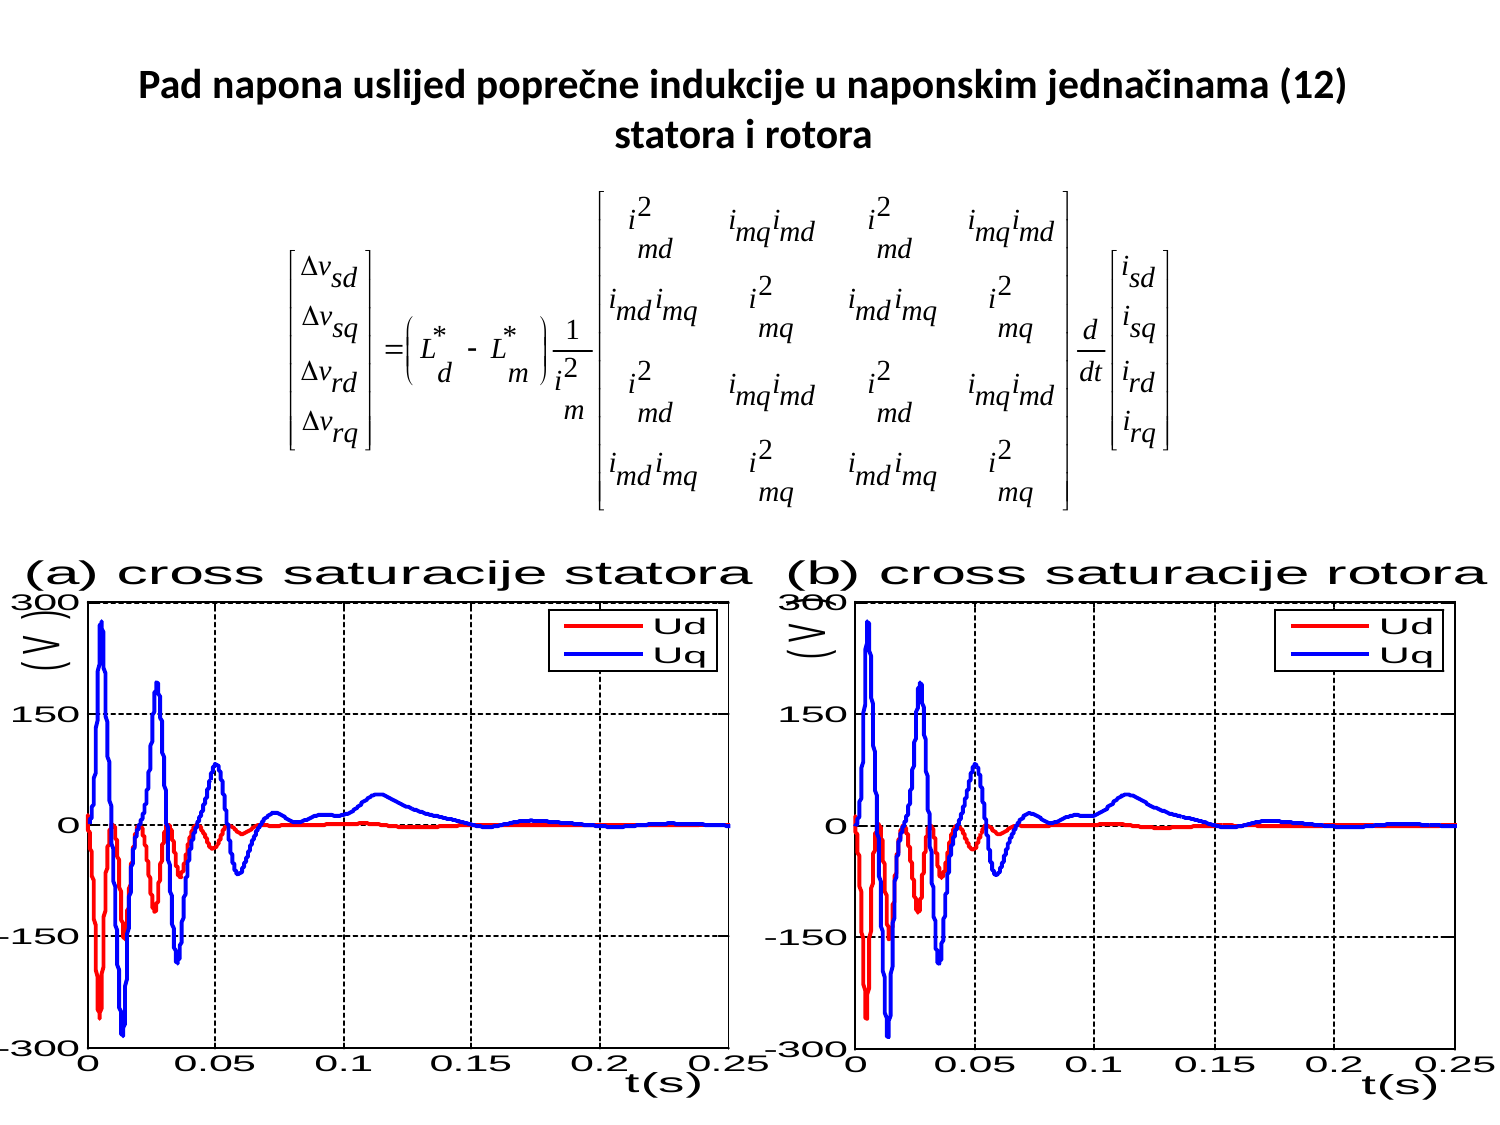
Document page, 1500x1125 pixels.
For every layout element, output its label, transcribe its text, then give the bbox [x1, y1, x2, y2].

text_box Pad napona uslijed poprečne indukcije u naponskim jednačinama (12) statora i rotora [99, 49, 1388, 165]
picture [0, 537, 1500, 1125]
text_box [250, 187, 1179, 515]
